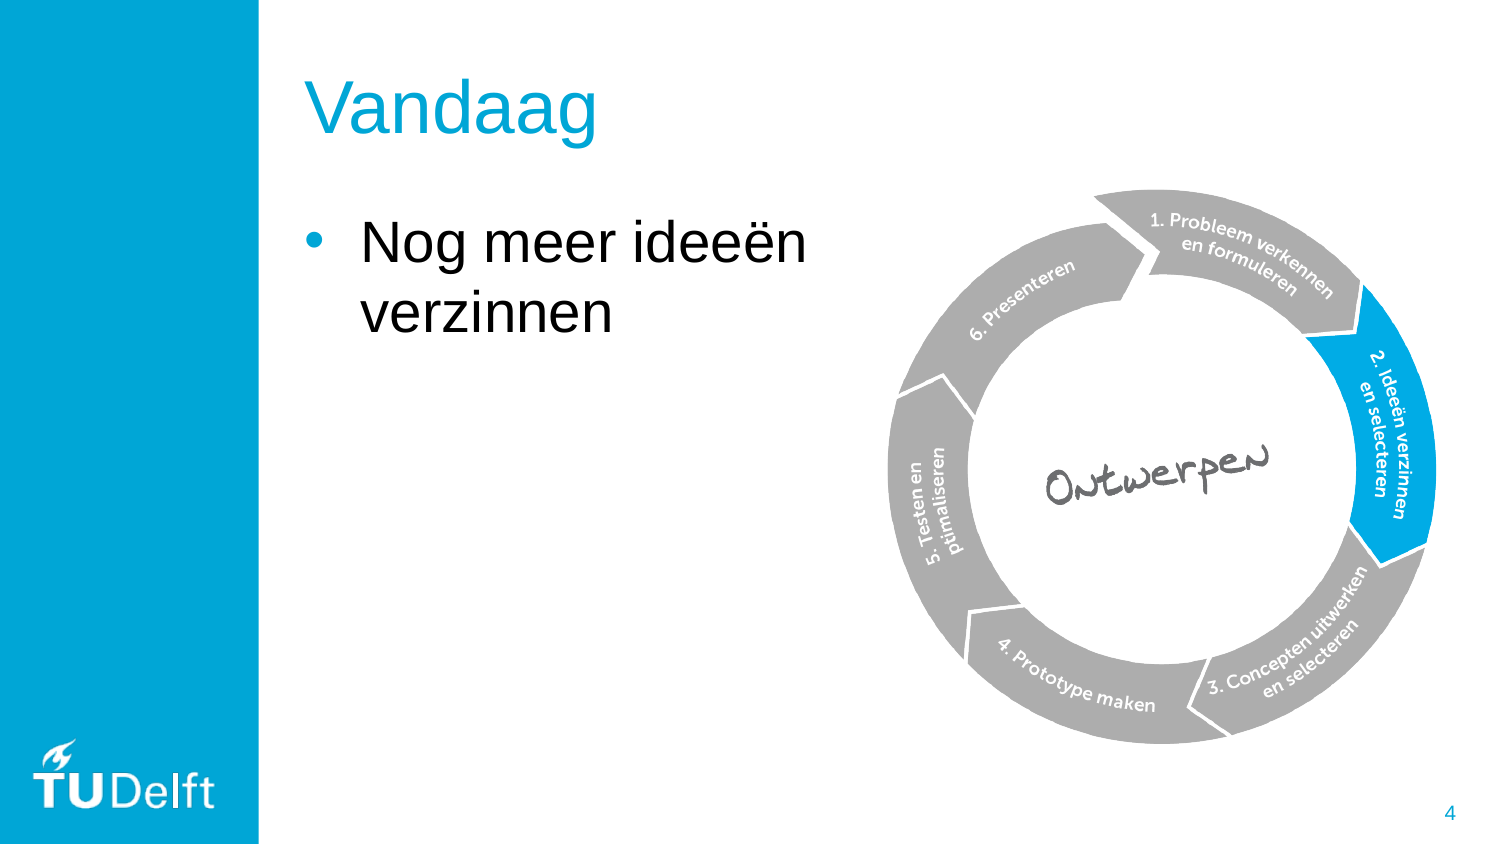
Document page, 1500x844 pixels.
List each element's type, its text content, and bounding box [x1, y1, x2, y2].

title Vandaag [289, 33, 1455, 175]
list Nog meer ideeën verzinnen [289, 196, 927, 769]
picture [868, 174, 1456, 759]
